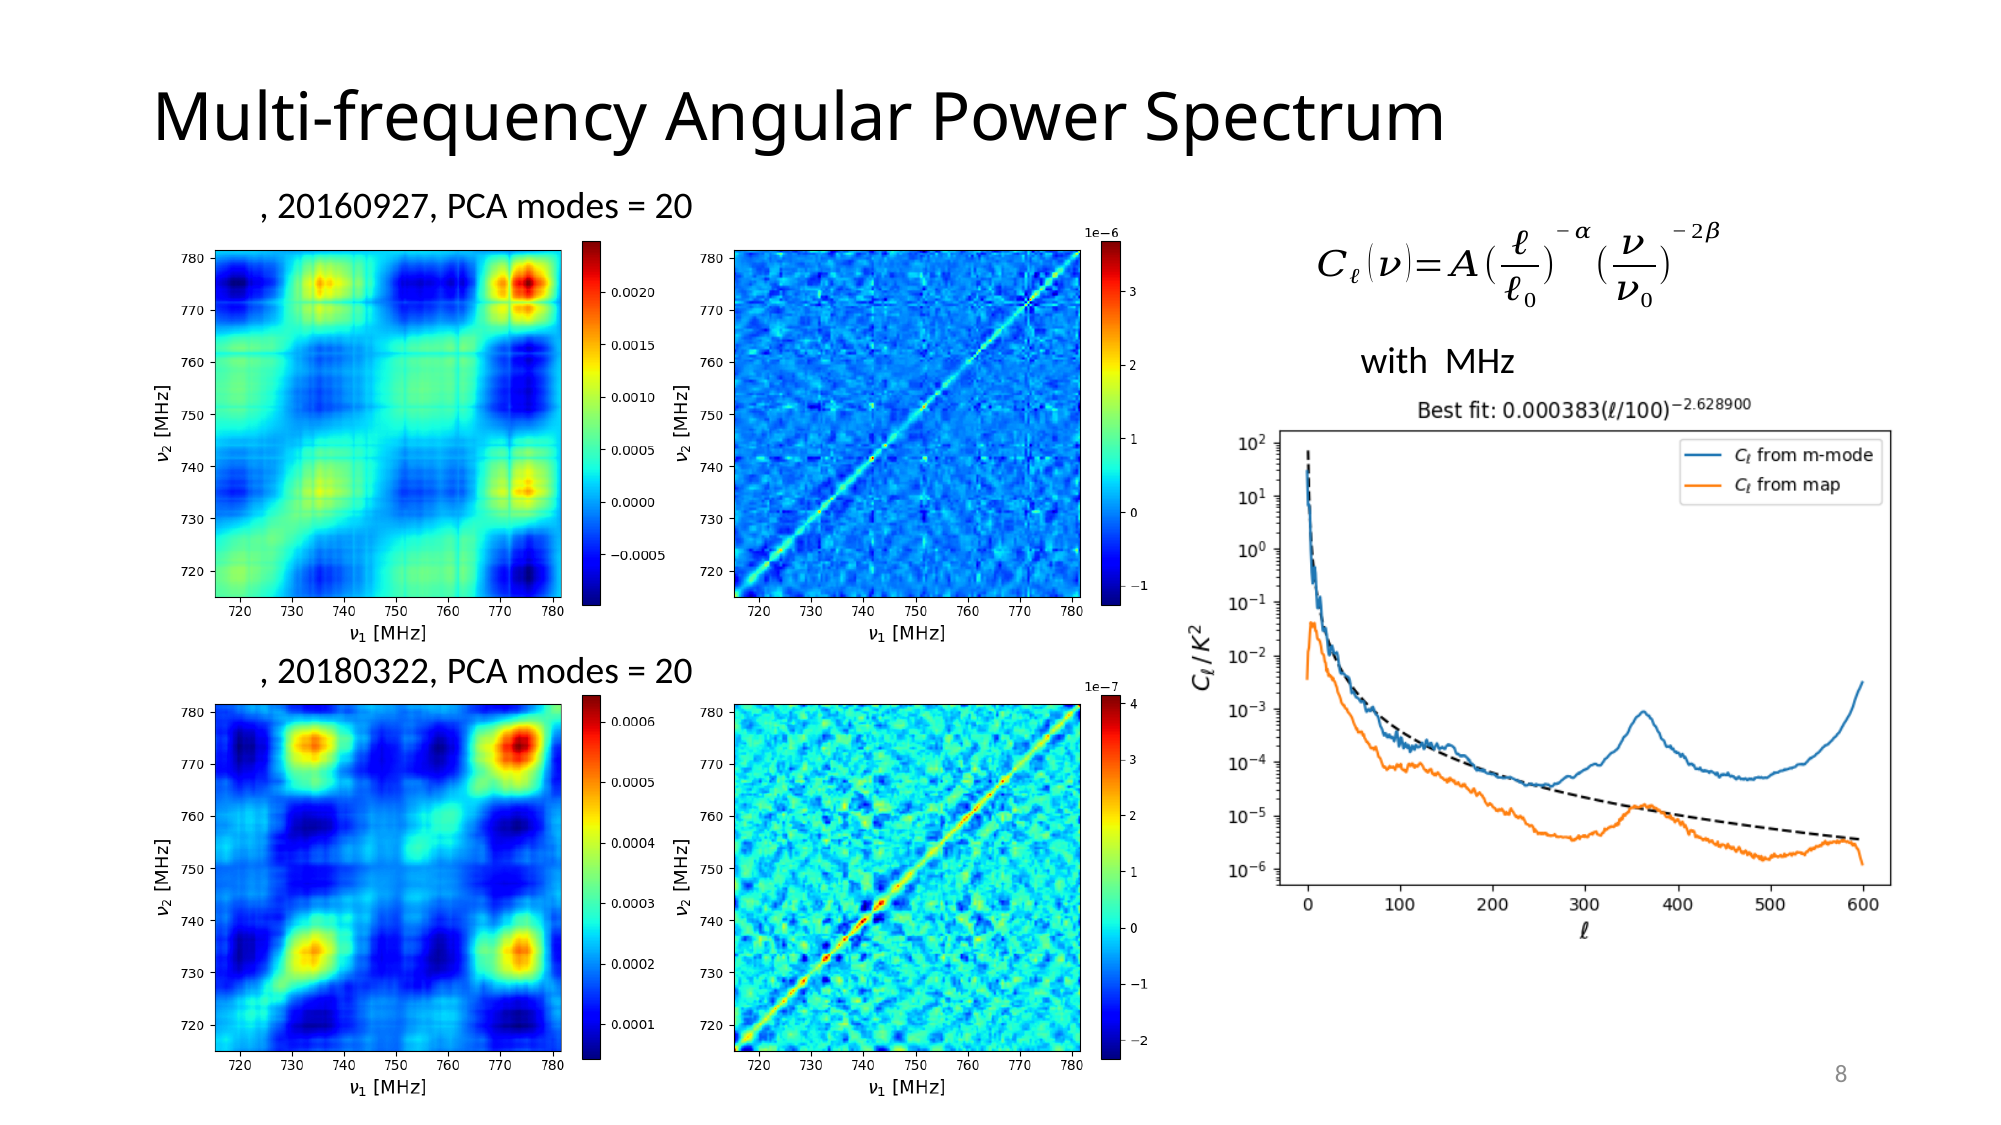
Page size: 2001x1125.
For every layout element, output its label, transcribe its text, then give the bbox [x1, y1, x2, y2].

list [60, 184, 1289, 657]
slide_number 8 [1412, 1042, 1863, 1103]
picture [60, 359, 1969, 1111]
